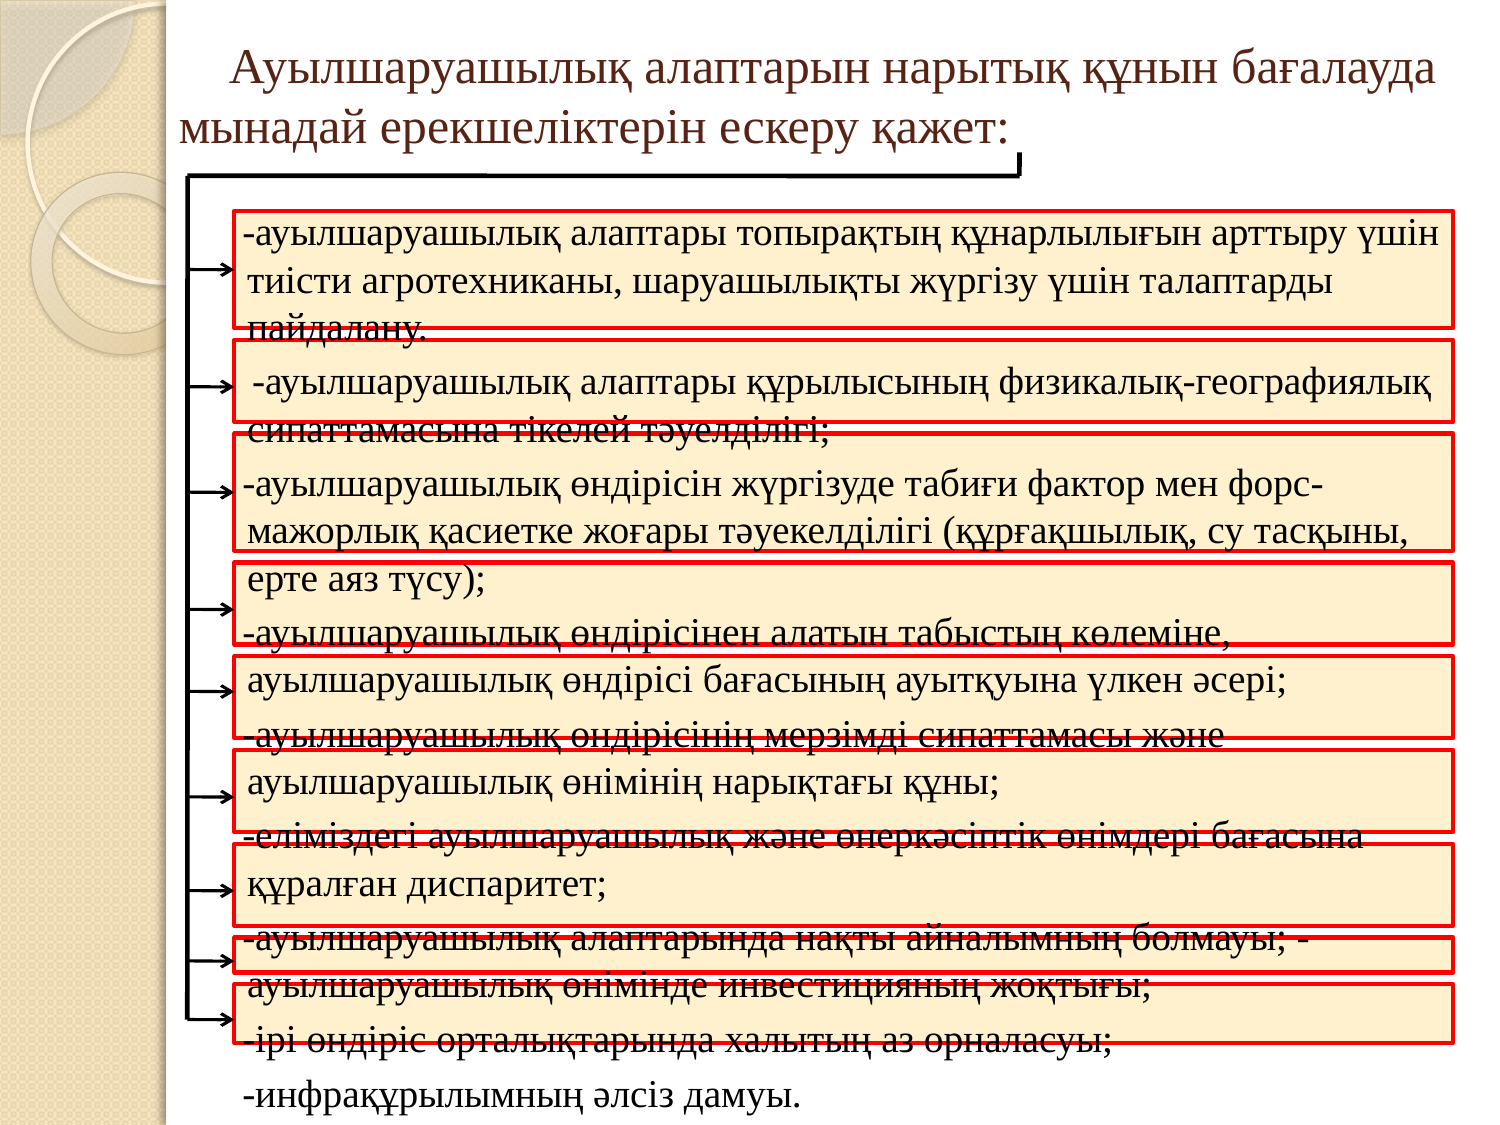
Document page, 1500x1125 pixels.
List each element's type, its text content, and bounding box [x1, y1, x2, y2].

list -ауылшаруашылық алаптары топырақтың құнарлылығын арттыру үшін тиісти агротехниканы, шаруашылықты жүргізу үшін талаптарды пайдалану. -ауылшаруашылық алаптары құрылысының физикалық-географиялық сипаттамасына тікелей тәуелділігі; -ауылшаруашылық өндірісін жүргізуде табиғи фактор мен форс-мажорлық қасиетке жоғары тәуекелділігі (құрғақшылық, су тасқыны, ерте аяз түсу); -ауылшаруашылық өндірісінен алатын табыстың көлеміне, ауылшаруашылық өндірісі бағасының ауытқуына үлкен әсері; -ауылшаруашылық өндірісінің мерзімді сипаттамасы және ауылшаруашылық өнімінің нарықтағы құны; -еліміздегі ауылшаруашылық және өнеркәсіптік өнімдері бағасына құралған диспаритет; -ауылшаруашылық алаптарында нақты айналымның болмауы; -ауылшаруашылық өнімінде инвестицияның жоқтығы; -ірі өндіріс орталықтарында халытың аз орналасуы; -инфрақұрылымның әлсіз дамуы. [175, 199, 1466, 1125]
title Ауылшаруашылық алаптарын нарытық құнын бағалауда мынадай ерекшеліктерін ескеру қажет: [164, 0, 1500, 188]
